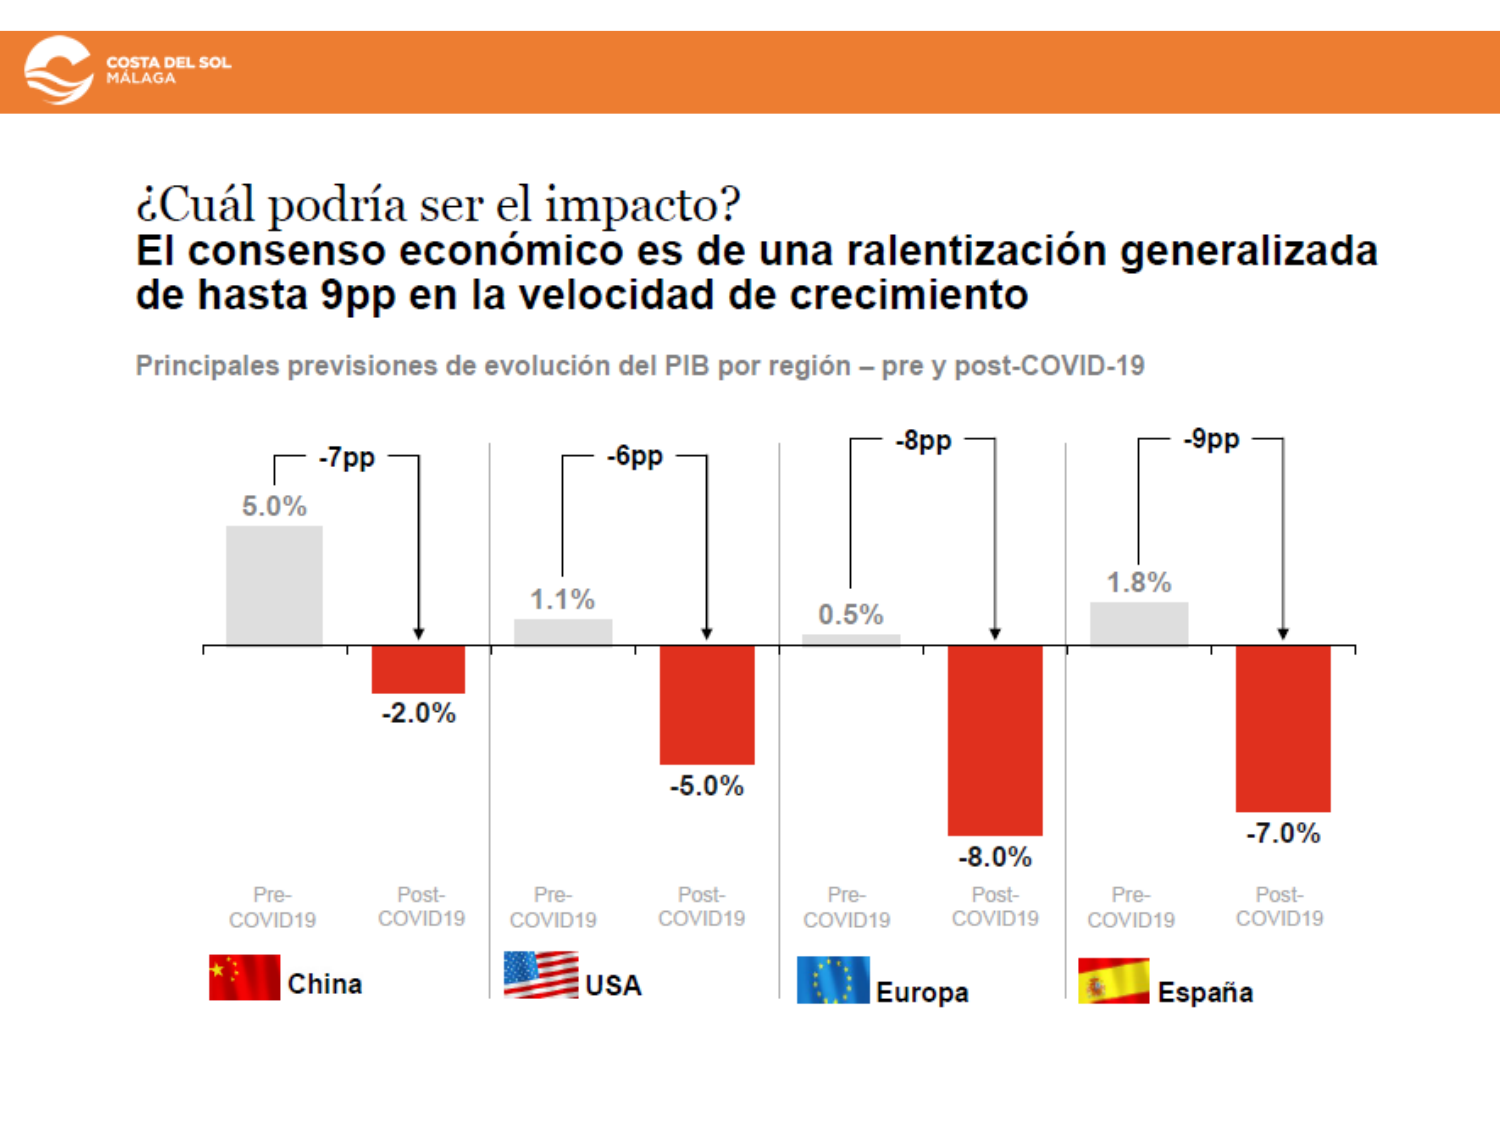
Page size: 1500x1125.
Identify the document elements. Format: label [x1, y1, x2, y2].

picture [1, 10, 254, 129]
picture [112, 172, 1382, 1060]
